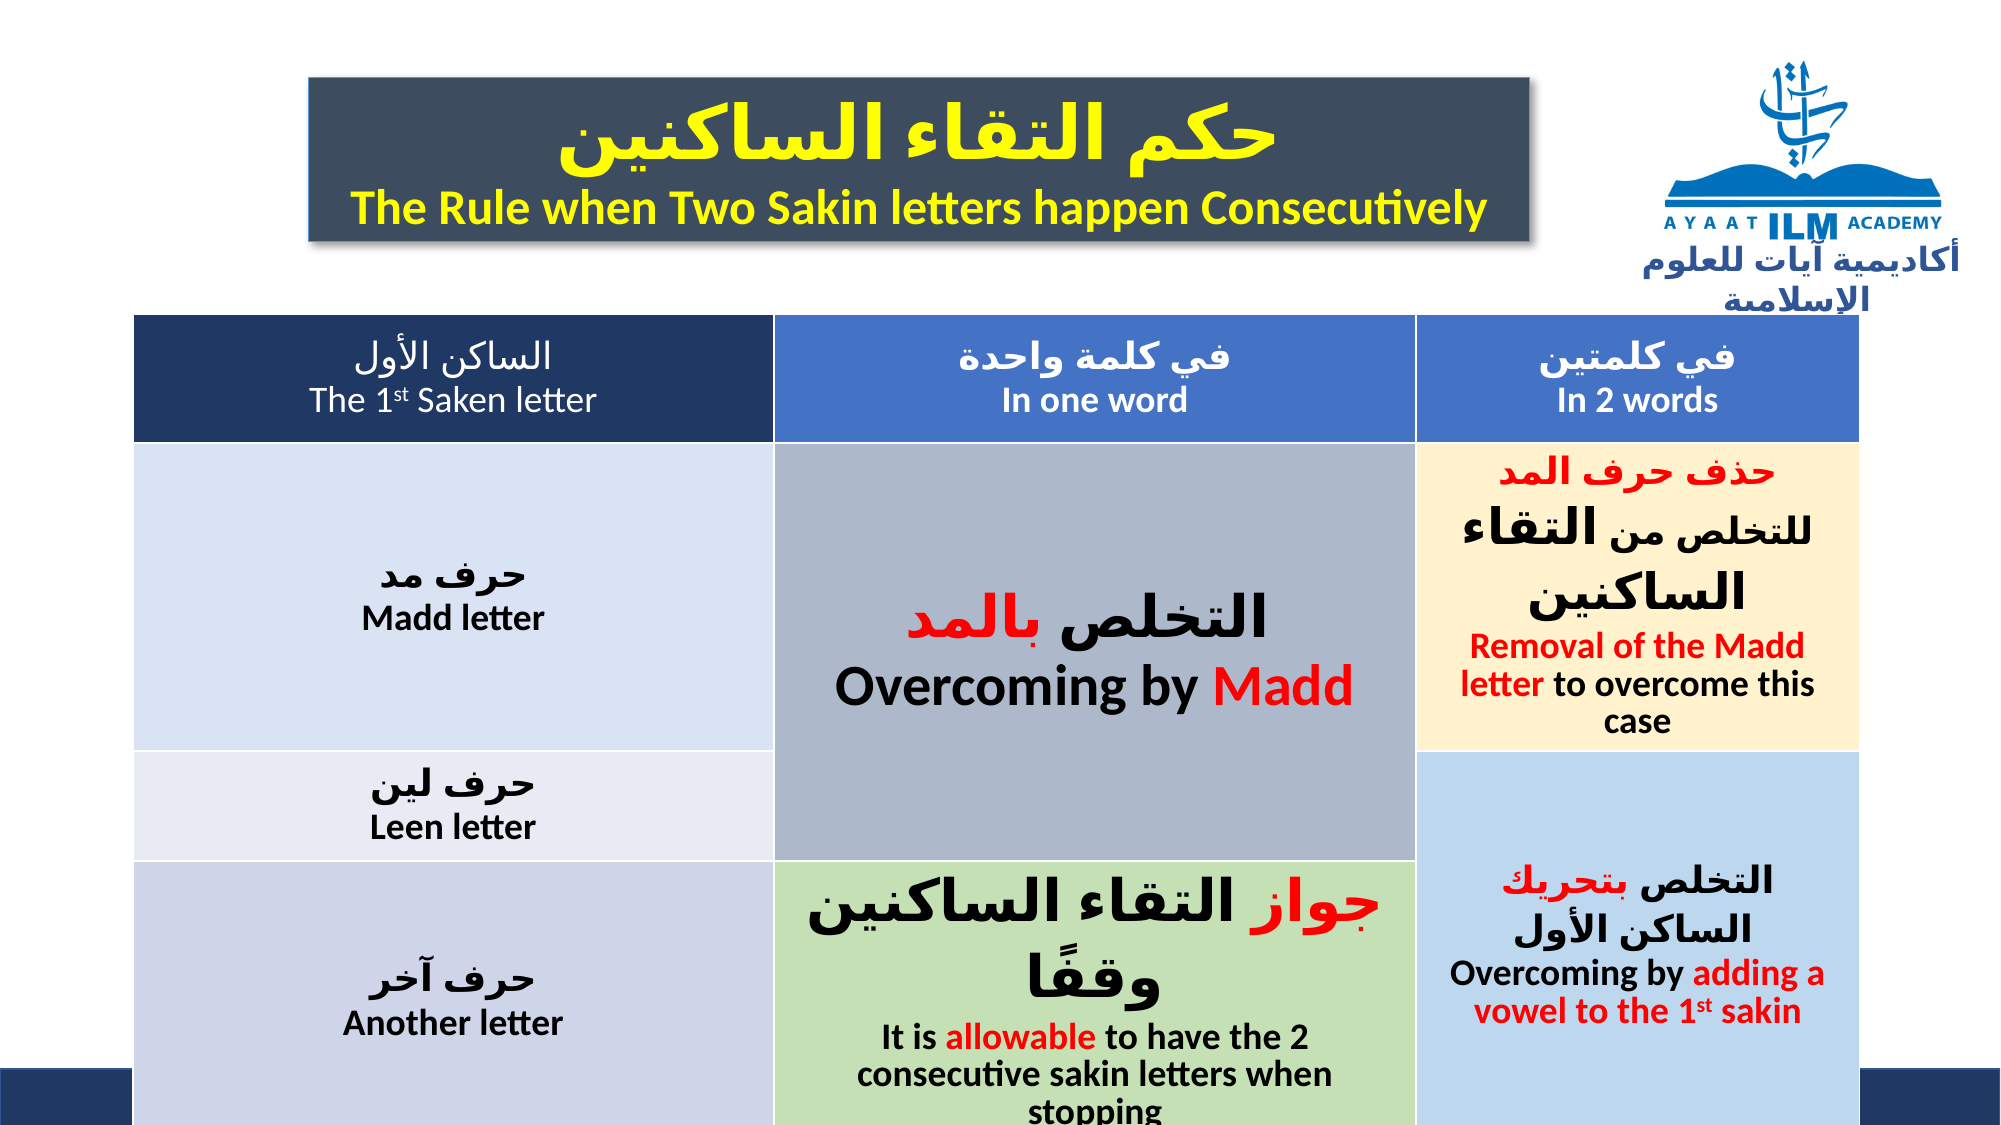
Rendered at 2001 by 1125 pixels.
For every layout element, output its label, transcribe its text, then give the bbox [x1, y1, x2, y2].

table_header الساكن الأول The 1st Saken letter [134, 315, 773, 442]
table_cell حرف لين Leen letter [134, 752, 773, 860]
table_header في كلمة واحدة In one word [775, 315, 1415, 442]
table_header في كلمتين In 2 words [1417, 315, 1859, 442]
table_cell حرف آخر Another letter [134, 862, 773, 1125]
table_cell جواز التقاء الساكنين وقفًا It is allowable to have the 2 consecutive sakin letters when stopping [775, 862, 1415, 1125]
table_cell حرف مد Madd letter [134, 444, 773, 750]
table_cell التخلص بالمد Overcoming by Madd [775, 444, 1415, 860]
picture [1651, 37, 1952, 257]
text_box حكم التقاء الساكنين The Rule when Two Sakin letters happen Consecutively [308, 77, 1530, 242]
table_cell التخلص بتحريك الساكن الأول Overcoming by adding a vowel to the 1st sakin [1417, 752, 1859, 1125]
table_cell حذف حرف المد للتخلص من التقاء الساكنين Removal of the Madd letter to overcome this case [1417, 444, 1859, 750]
